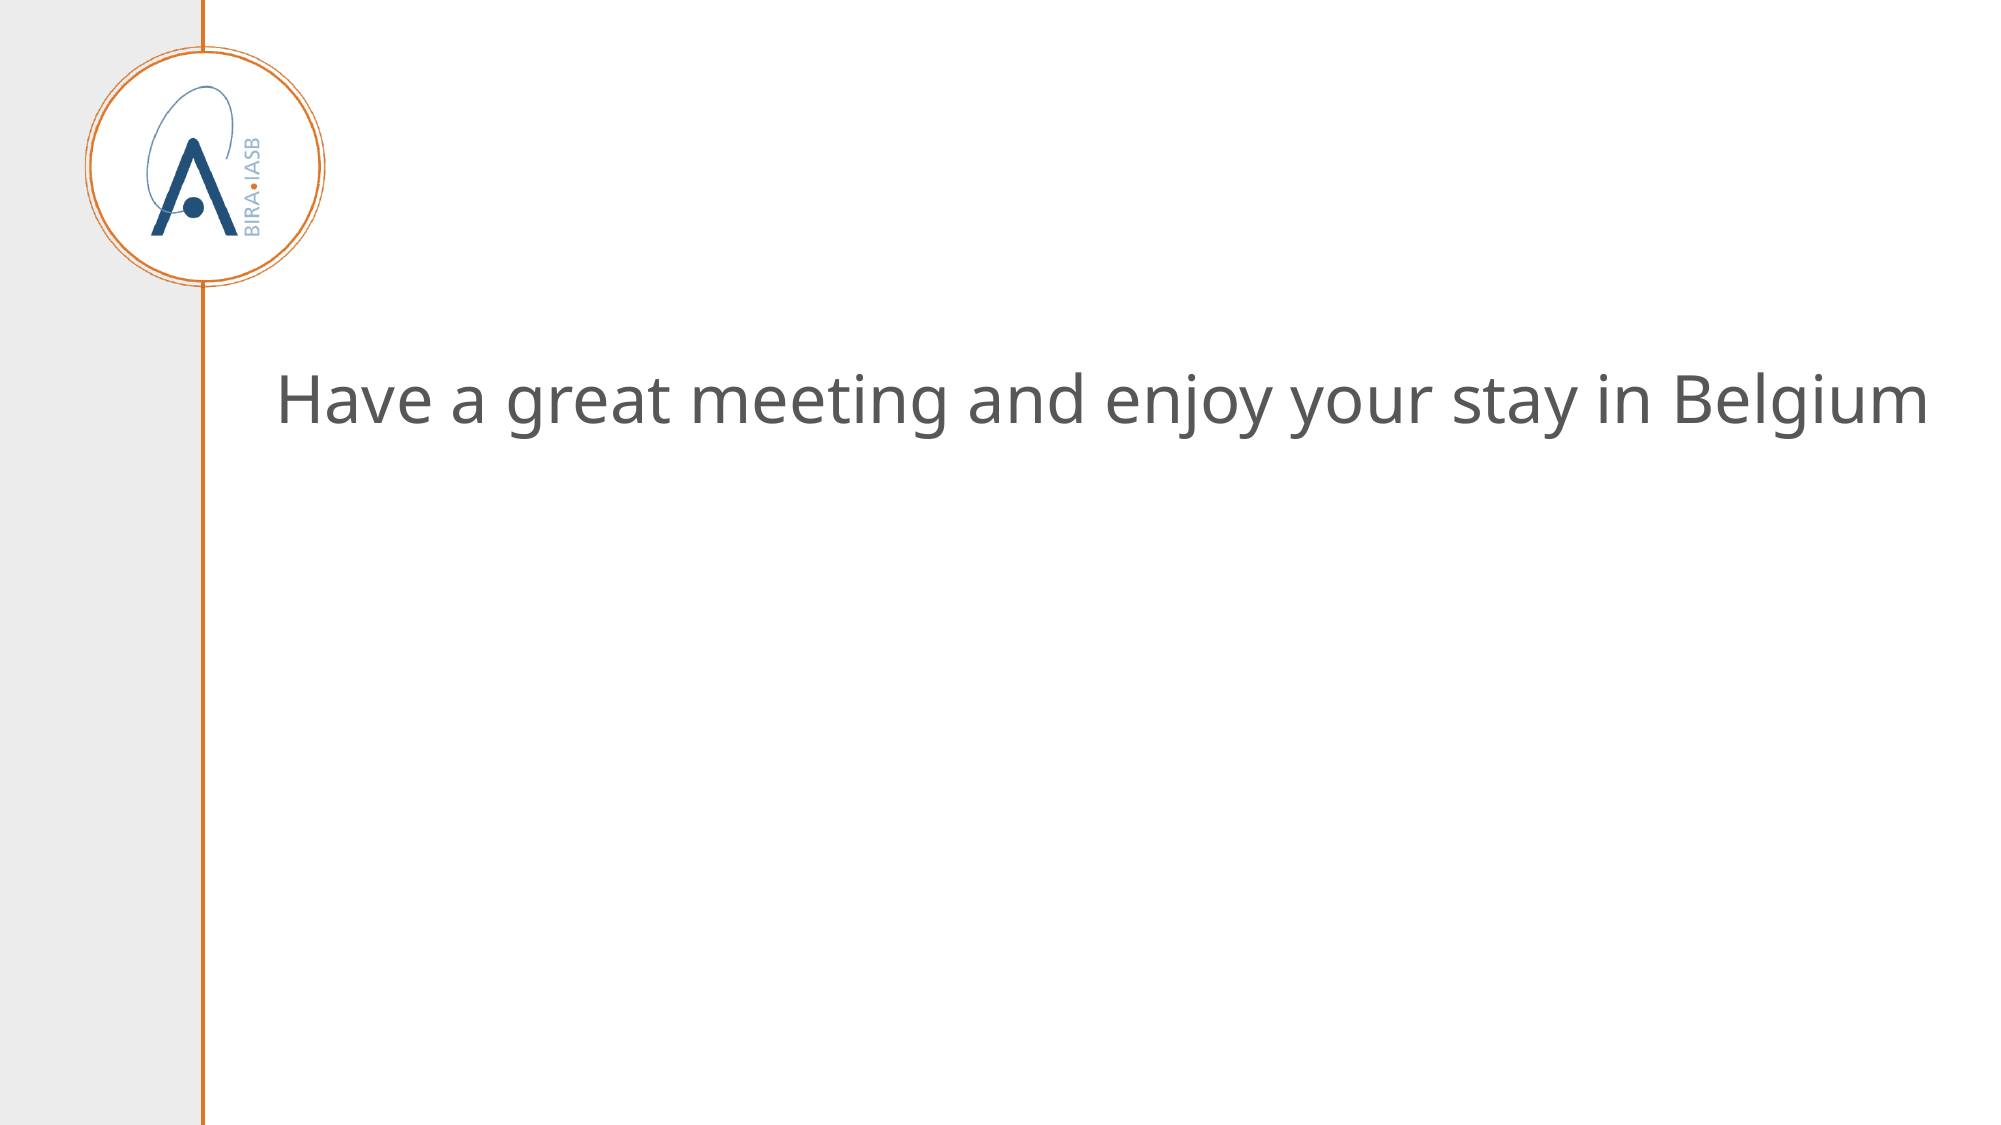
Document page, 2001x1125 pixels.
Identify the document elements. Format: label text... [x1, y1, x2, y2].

picture [83, 0, 326, 1125]
list Have a great meeting and enjoy your stay in Belgium [232, 348, 1976, 887]
